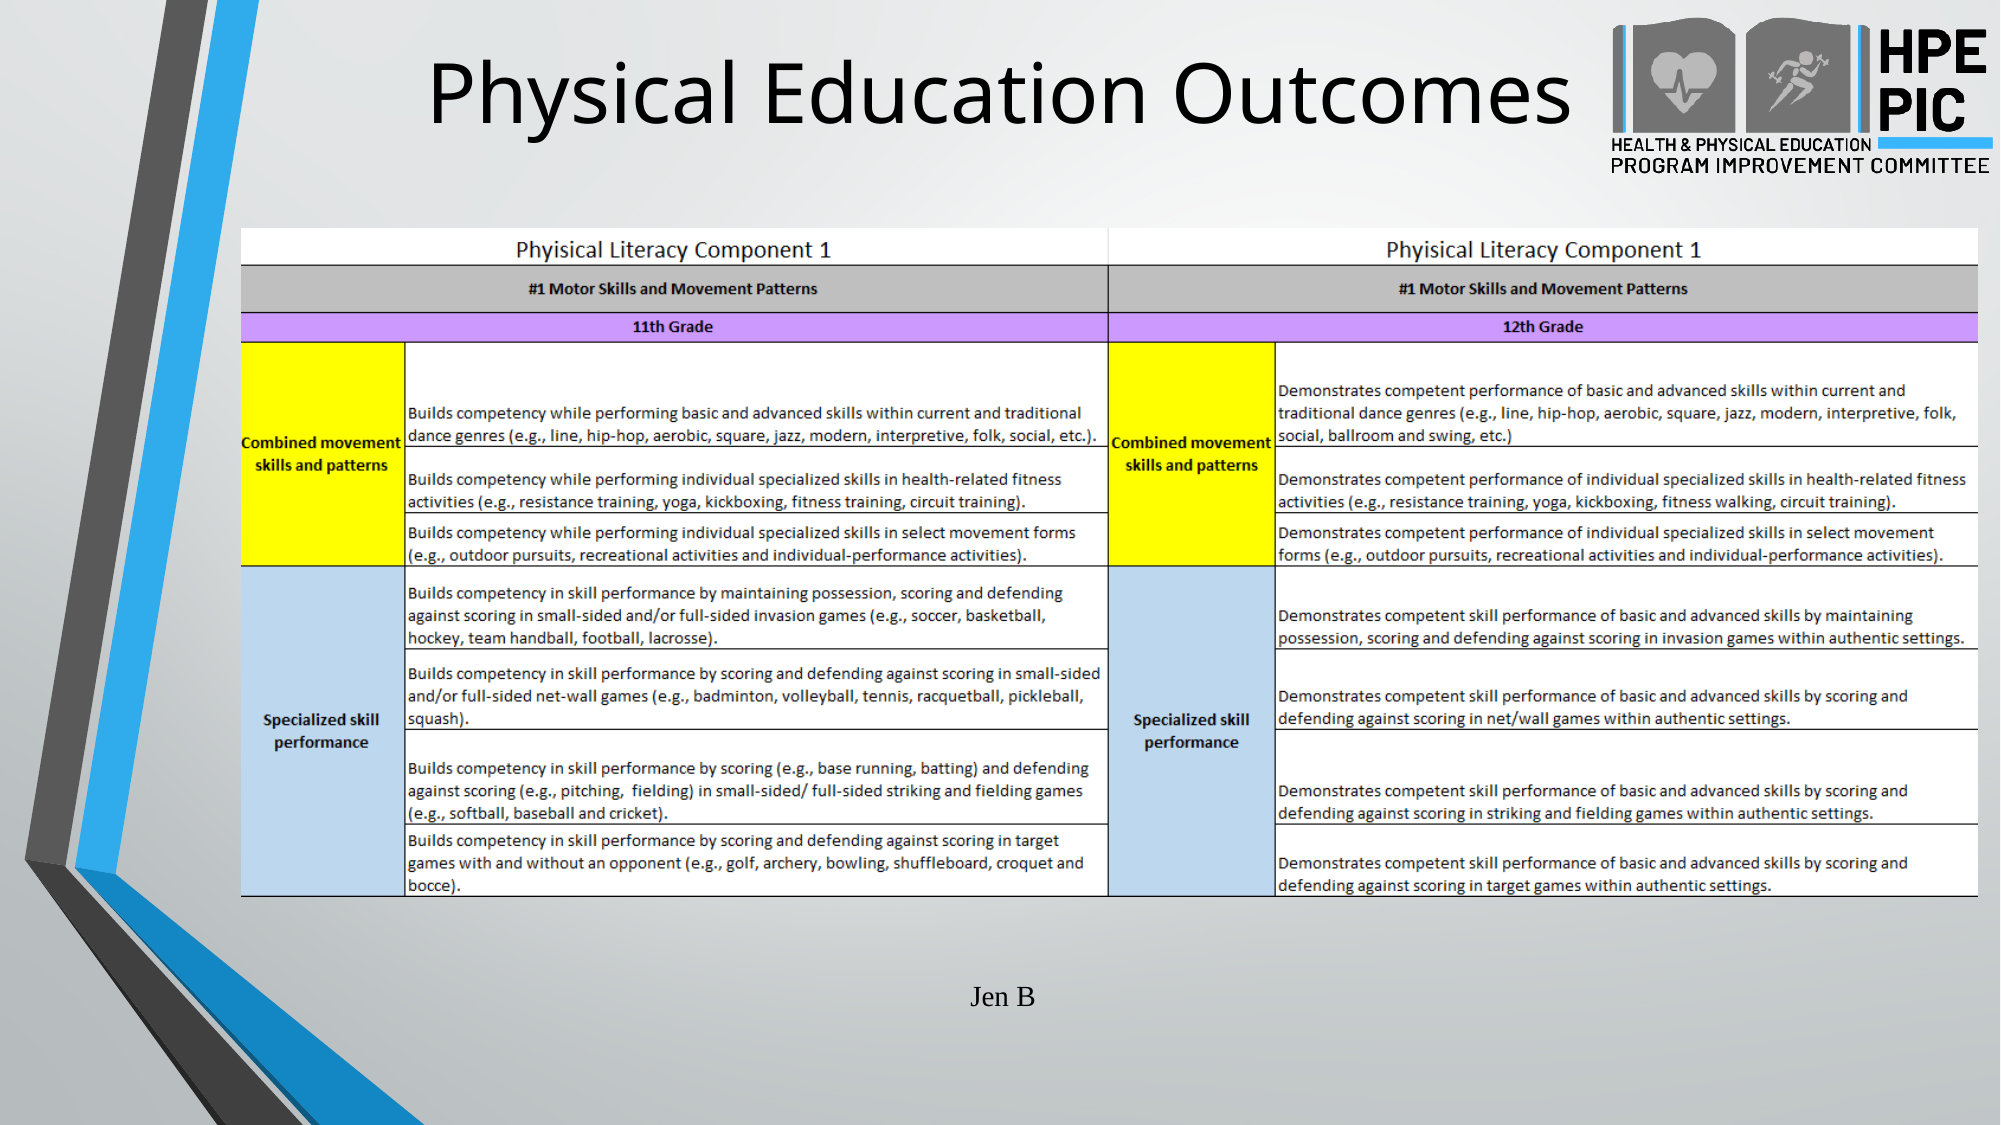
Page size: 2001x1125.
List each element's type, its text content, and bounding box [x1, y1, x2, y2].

picture [1589, 0, 2001, 201]
footer Jen B [421, 965, 1584, 1025]
title Physical Education Outcomes [241, 9, 1759, 172]
picture [241, 227, 1978, 898]
